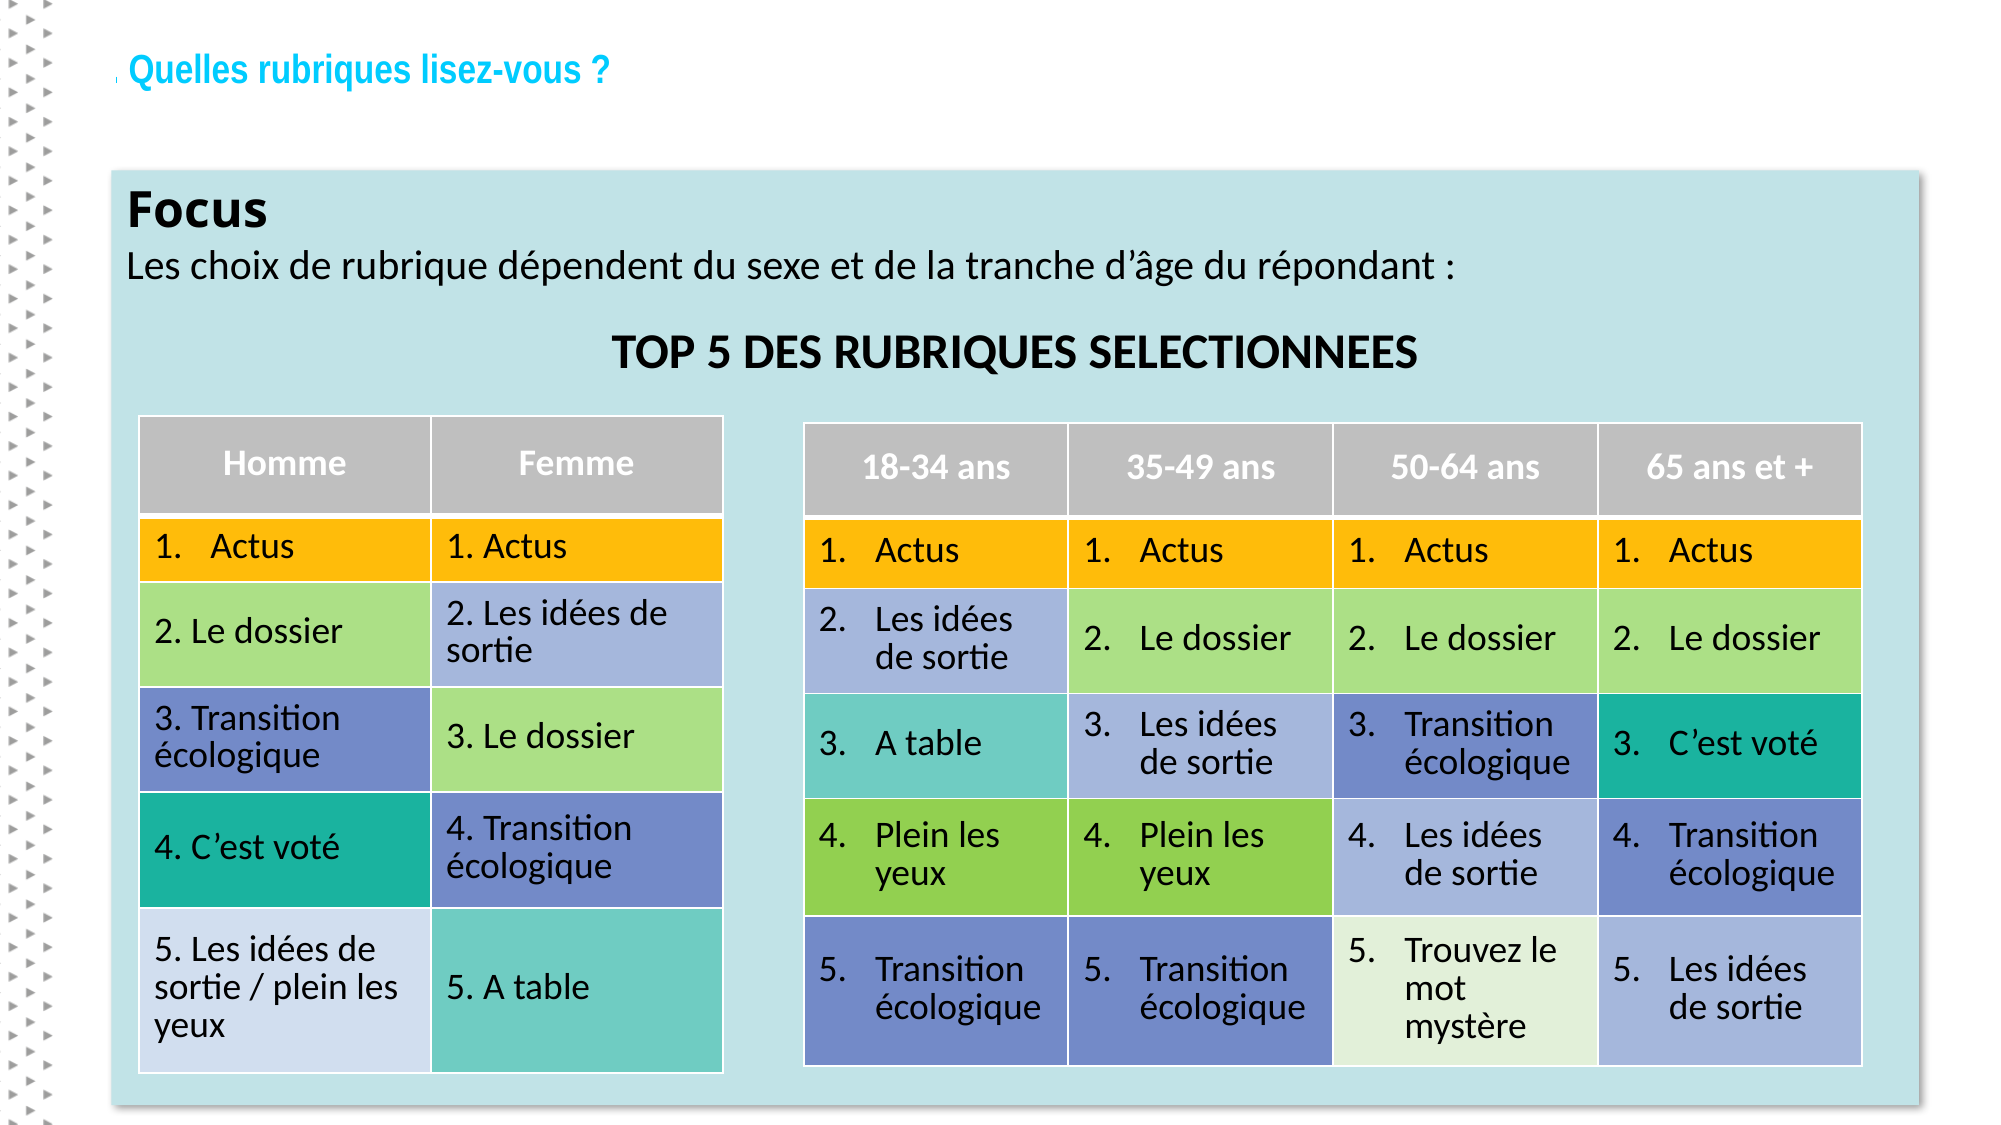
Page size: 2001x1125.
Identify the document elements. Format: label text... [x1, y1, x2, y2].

table_cell Actus [1599, 520, 1861, 588]
table_cell Plein les yeux [805, 799, 1067, 915]
table_cell Les idées de sortie [1069, 694, 1332, 798]
table_cell 2. Le dossier [140, 583, 430, 686]
table_cell 5. A table [432, 909, 722, 1072]
table_cell Les idées de sortie [1599, 917, 1861, 1065]
table_cell 3. Transition écologique [140, 688, 430, 791]
table_cell 4. Transition écologique [432, 793, 722, 907]
table_header 65 ans et + [1599, 424, 1861, 515]
table_cell Trouvez le mot mystère [1334, 917, 1597, 1065]
text_box TOP 5 DES RUBRIQUES SELECTIONNEES [528, 311, 1503, 387]
table_cell 4. C’est voté [140, 793, 430, 907]
table_cell Transition écologique [1069, 917, 1332, 1065]
table_cell Le dossier [1599, 589, 1861, 693]
table_cell Transition écologique [1599, 799, 1861, 915]
table_cell Les idées de sortie [805, 589, 1067, 693]
table_cell 2. Les idées de sortie [432, 583, 722, 686]
table_header Homme [140, 417, 430, 513]
table_cell Plein les yeux [1069, 799, 1332, 915]
table_cell Actus [140, 519, 430, 581]
table_header Femme [432, 417, 722, 513]
picture [0, 0, 77, 1125]
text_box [111, 27, 1603, 100]
table_cell Actus [805, 520, 1067, 588]
table_cell Les idées de sortie [1334, 799, 1597, 915]
table_cell Le dossier [1069, 589, 1332, 693]
table_cell Actus [1334, 520, 1597, 588]
table_cell 5. Les idées de sortie / plein les yeux [140, 909, 430, 1072]
table_cell A table [805, 694, 1067, 798]
table_cell 3. Le dossier [432, 688, 722, 791]
table_header 50-64 ans [1334, 424, 1597, 515]
table_header 18-34 ans [805, 424, 1067, 515]
table_cell Le dossier [1334, 589, 1597, 693]
text_box Focus Les choix de rubrique dépendent du sexe et de la tranche d’âge du répondant : [111, 170, 1919, 1106]
table_cell Transition écologique [1334, 694, 1597, 798]
table_cell Actus [1069, 520, 1332, 588]
table_cell Transition écologique [805, 917, 1067, 1065]
table_cell C’est voté [1599, 694, 1861, 798]
table_cell 1. Actus [432, 519, 722, 581]
table_header 35-49 ans [1069, 424, 1332, 515]
